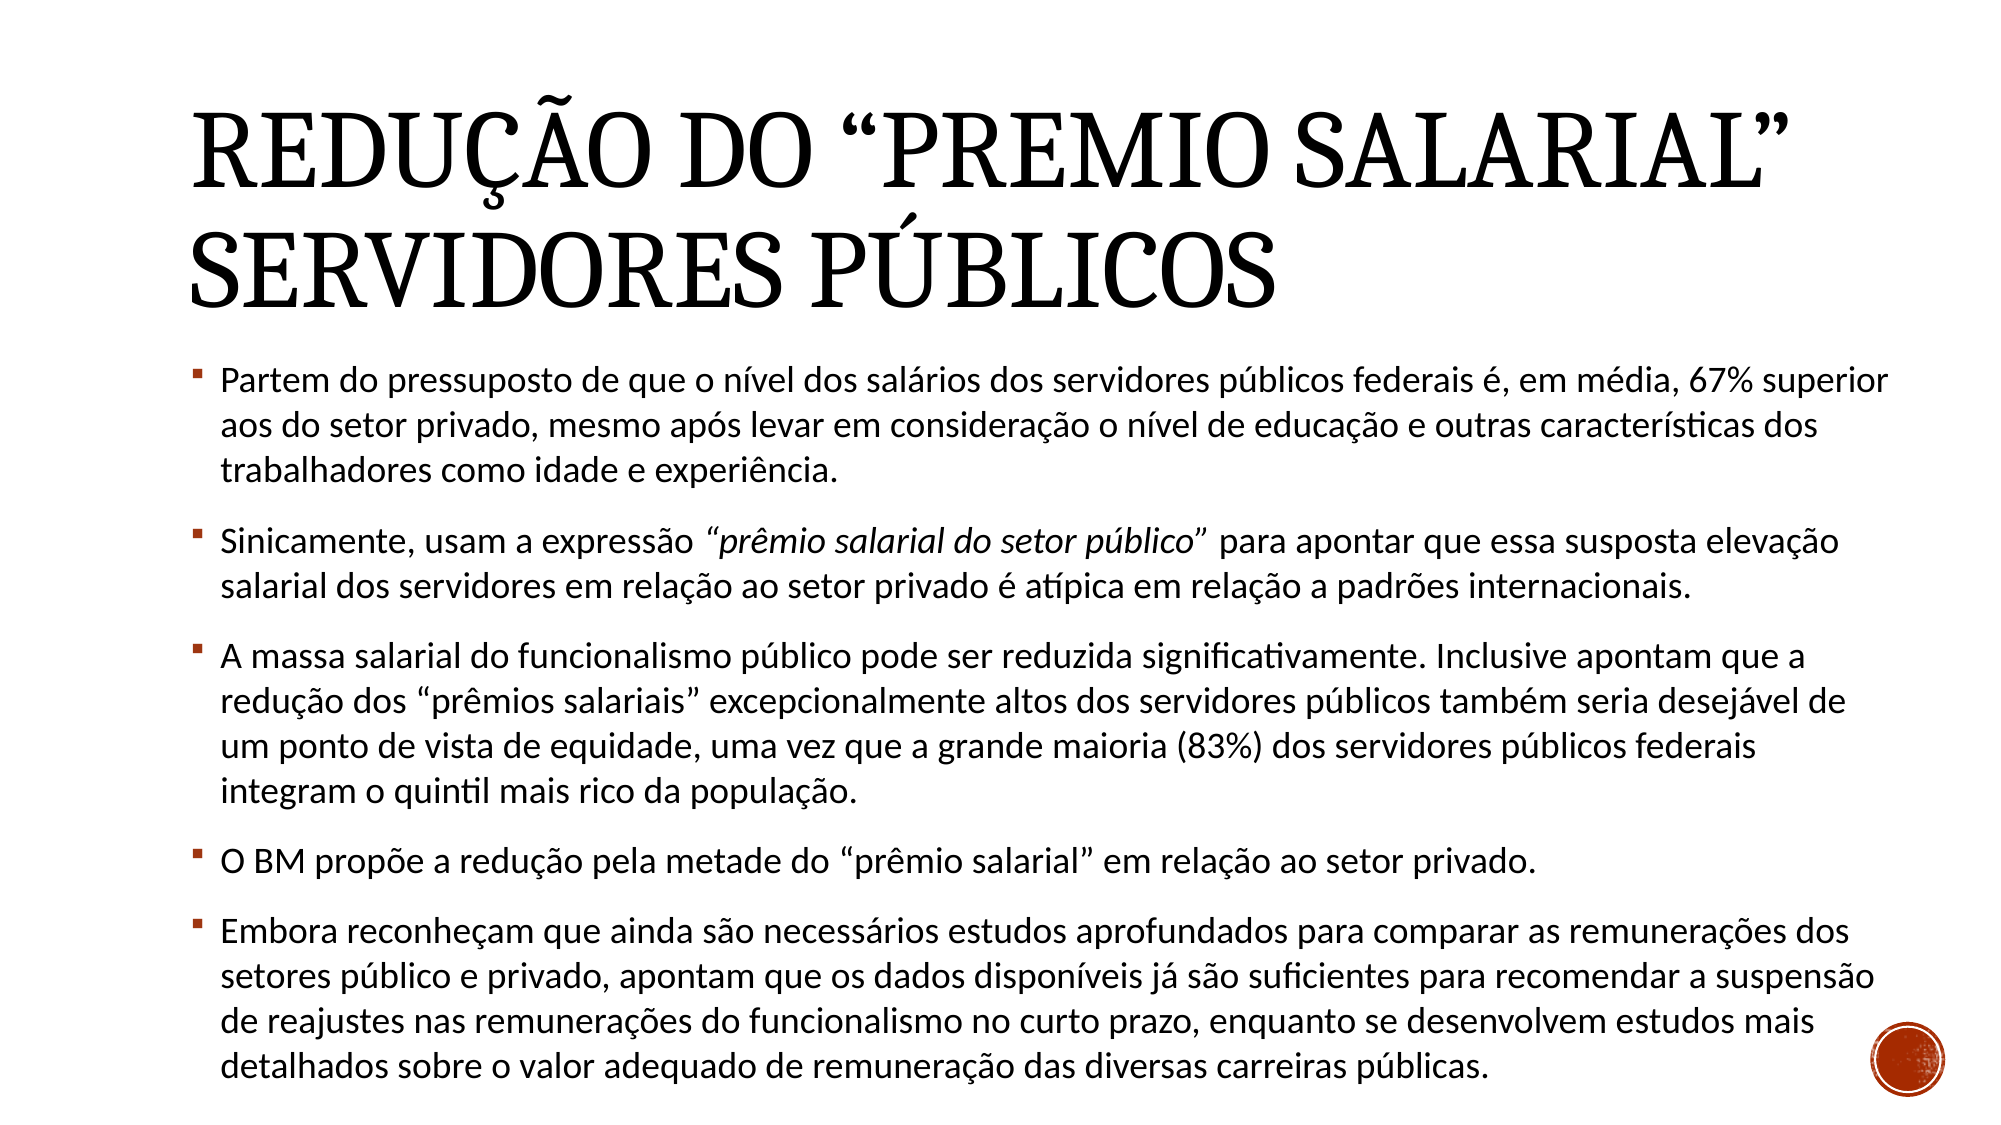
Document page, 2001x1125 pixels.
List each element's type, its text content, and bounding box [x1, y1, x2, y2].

list Partem do pressuposto de que o nível dos salários dos servidores públicos federais é, em média, 67% superior aos do setor privado, mesmo após levar em consideração o nível de educação e outras características dos trabalhadores como idade e experiência. Sinicamente, usam a expressão “prêmio salarial do setor público” para apontar que essa susposta elevação salarial dos servidores em relação ao setor privado é atípica em relação a padrões internacionais. A massa salarial do funcionalismo público pode ser reduzida significativamente. Inclusive apontam que a redução dos “prêmios salariais” excepcionalmente altos dos servidores públicos também seria desejável de um ponto de vista de equidade, uma vez que a grande maioria (83%) dos servidores públicos federais integram o quintil mais rico da população. O BM propõe a redução pela metade do “prêmio salarial” em relação ao setor privado. Embora reconheçam que ainda são necessários estudos aprofundados para comparar as remunerações dos setores público e privado, apontam que os dados disponíveis já são suficientes para recomendar a suspensão de reajustes nas remunerações do funcionalismo no curto prazo, enquanto se desenvolvem estudos mais detalhados sobre o valor adequado de remuneração das diversas carreiras públicas. [175, 348, 1910, 1103]
title REDUÇÃO DO “PREMIO Salarial” SERVIDORES PÚBLICOS [175, 79, 1826, 344]
